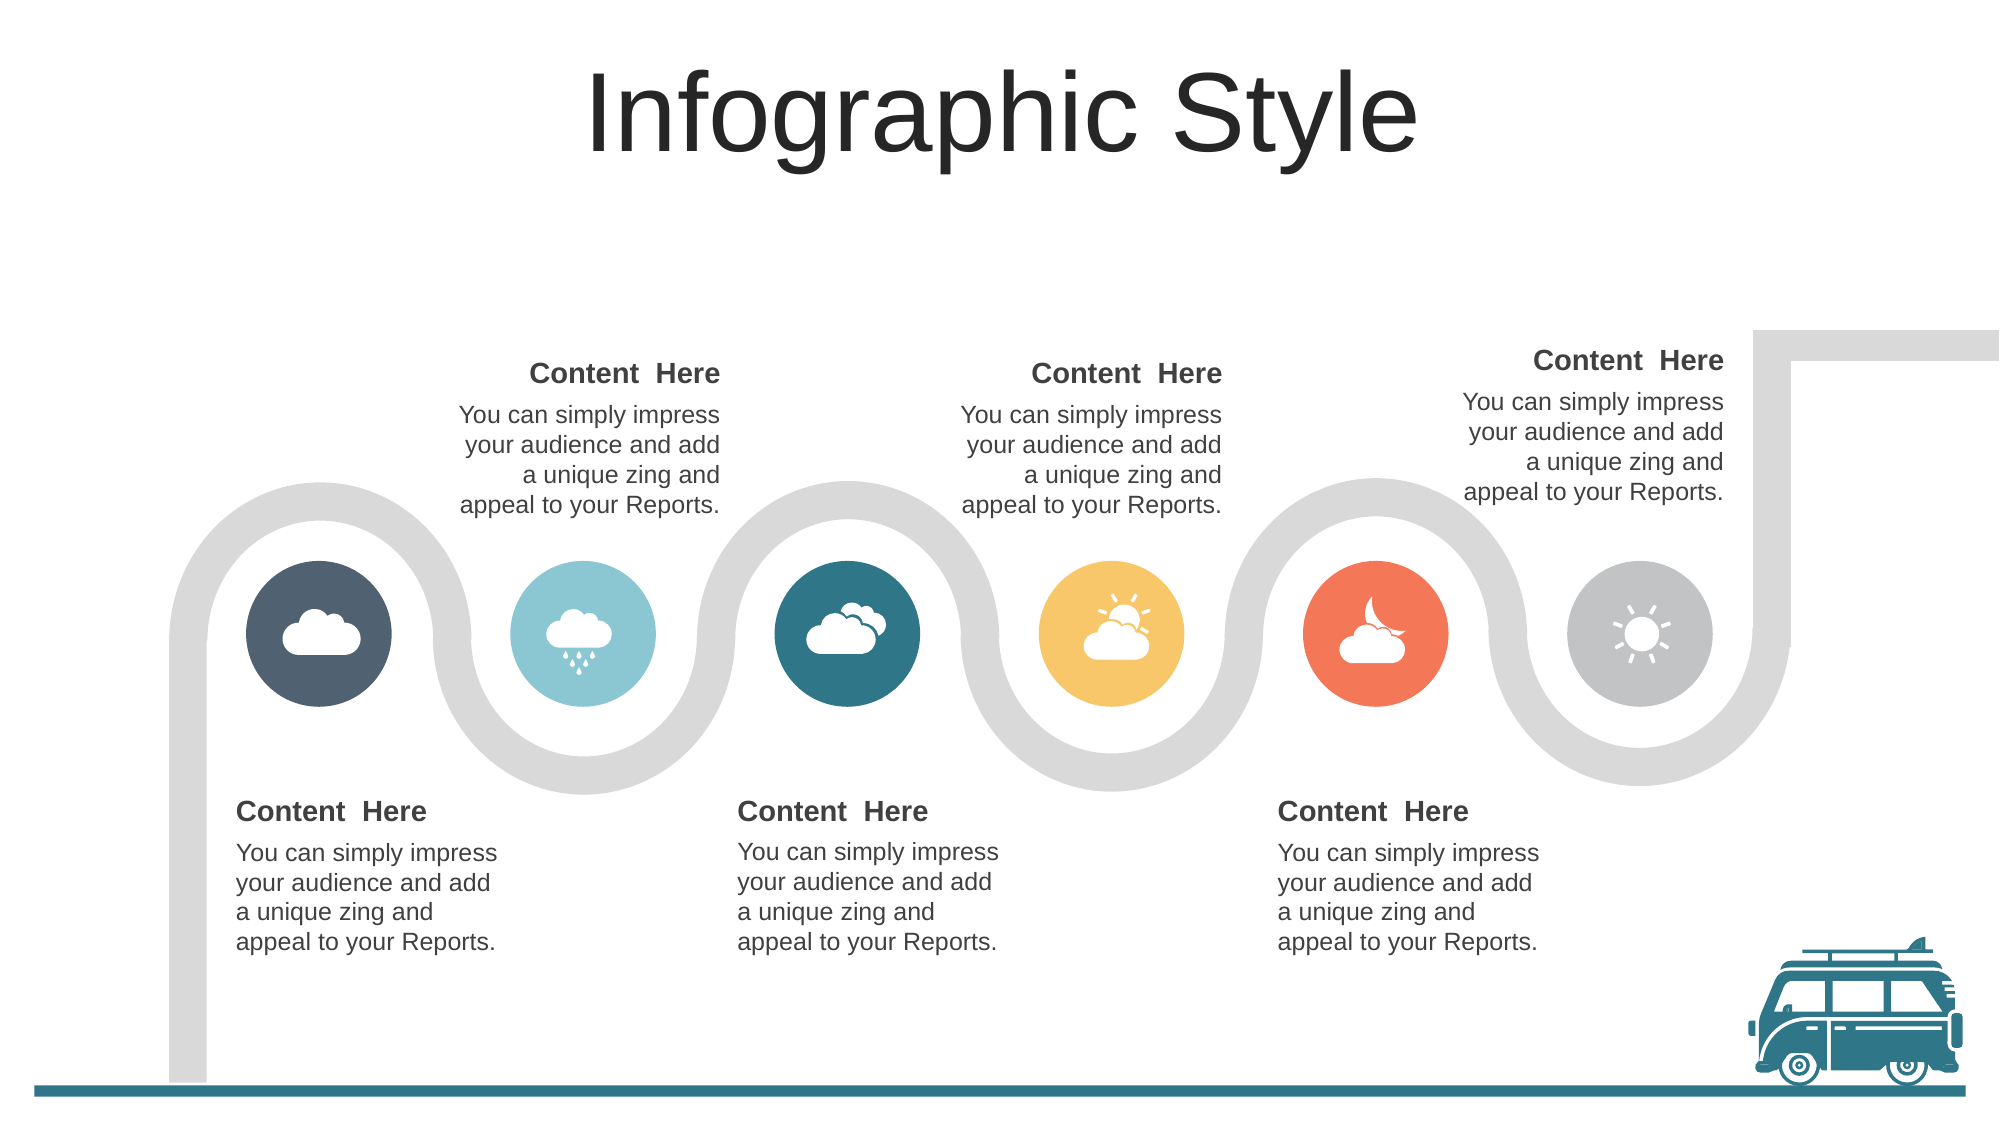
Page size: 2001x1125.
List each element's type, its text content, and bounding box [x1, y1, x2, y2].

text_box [169, 330, 1999, 1083]
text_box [220, 784, 522, 965]
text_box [937, 347, 1238, 528]
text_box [435, 347, 736, 528]
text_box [1262, 784, 1564, 965]
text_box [722, 784, 1023, 965]
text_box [1438, 334, 1740, 515]
list Infographic Style [53, 55, 1952, 175]
